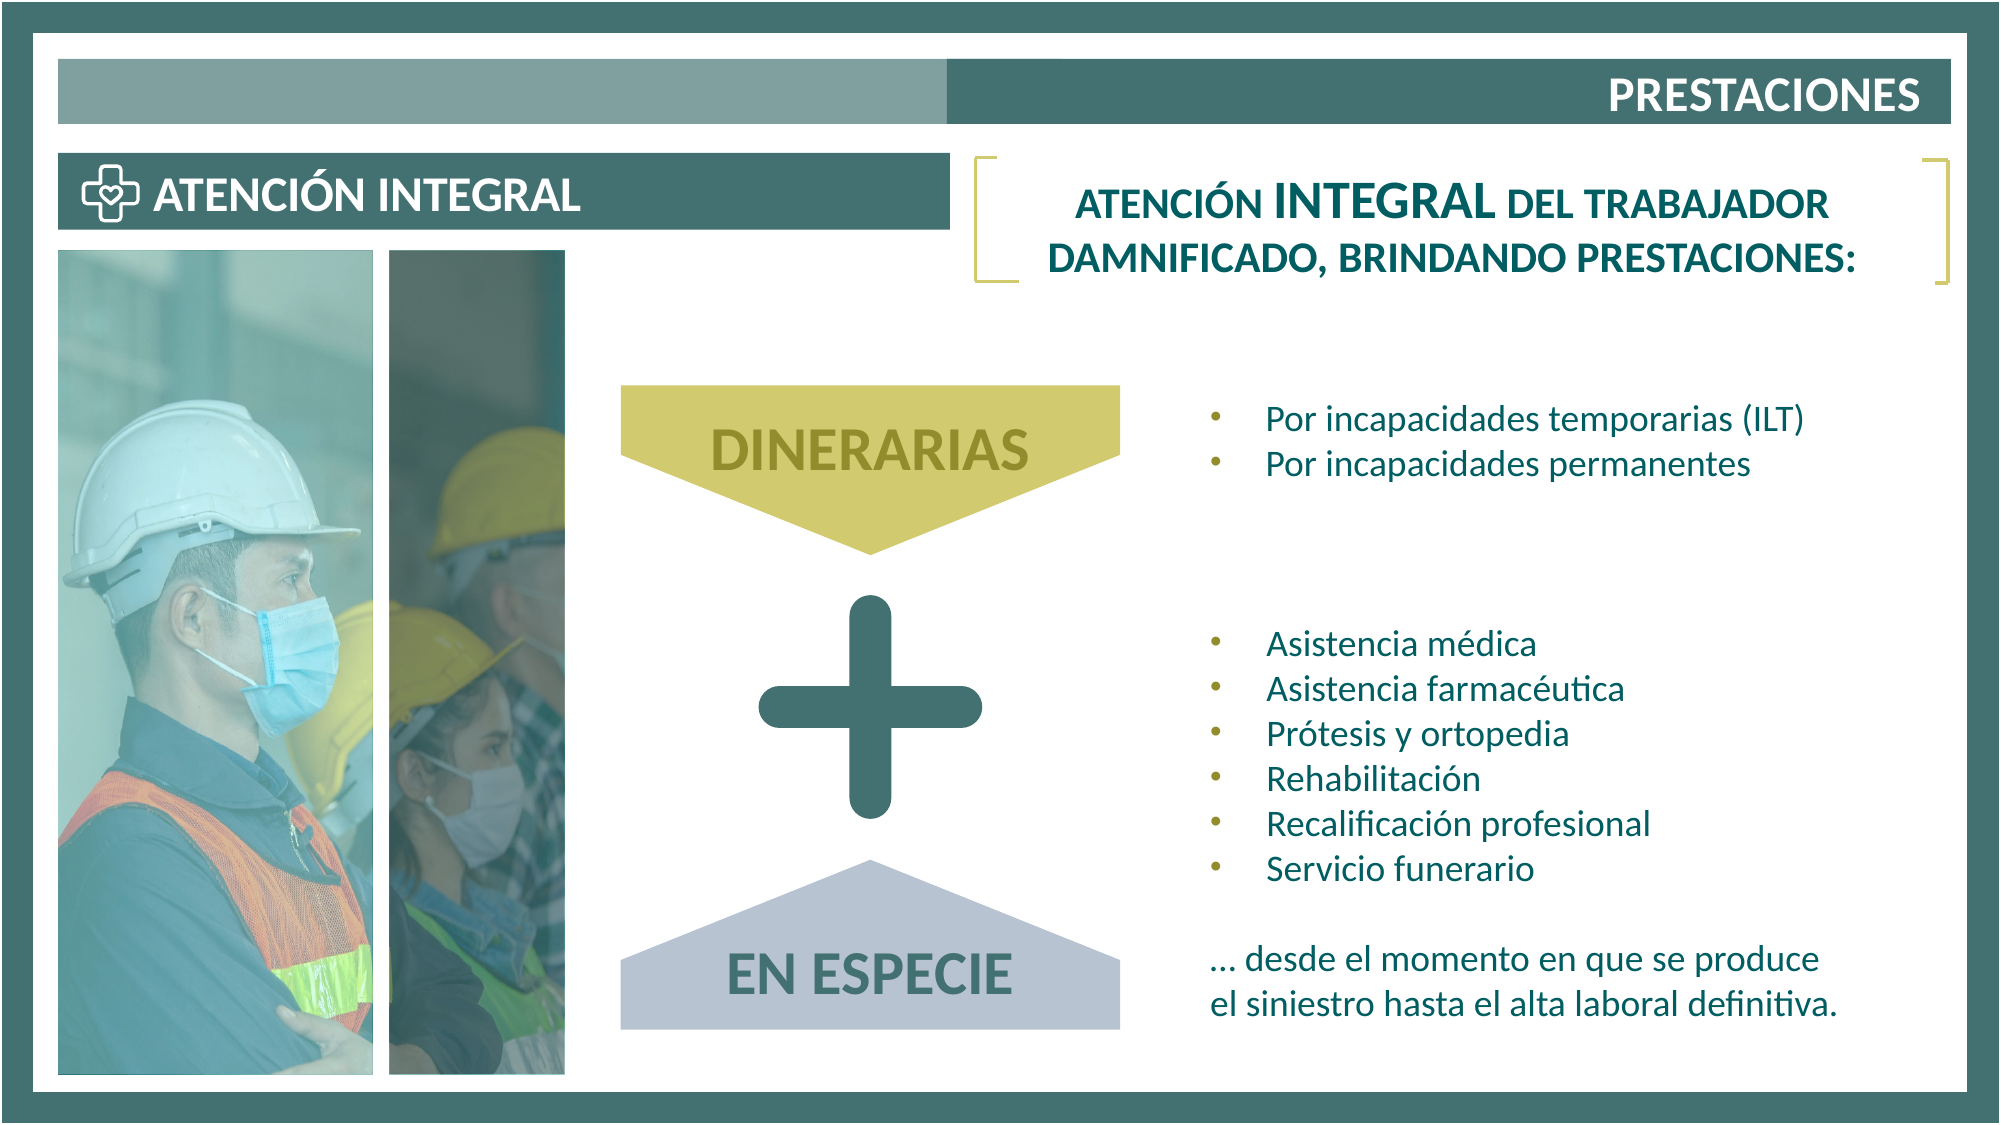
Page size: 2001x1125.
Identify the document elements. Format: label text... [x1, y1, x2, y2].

text_box ATENCIÓN INTEGRAL DEL TRABAJADOR DAMNIFICADO, BRINDANDO PRESTACIONES: [982, 163, 1923, 282]
text_box [17, 17, 1984, 1108]
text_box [58, 58, 1951, 124]
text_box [58, 250, 565, 1075]
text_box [620, 385, 1121, 1030]
text_box Por incapacidades temporarias (ILT) Por incapacidades permanentes Asistencia médica Asistencia farmacéutica Prótesis y ortopedia Rehabilitación Recalificación profesional Servicio funerario … desde el momento en que se produce el siniestro hasta el alta laboral definitiva. [1195, 386, 1857, 1077]
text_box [81, 164, 140, 223]
